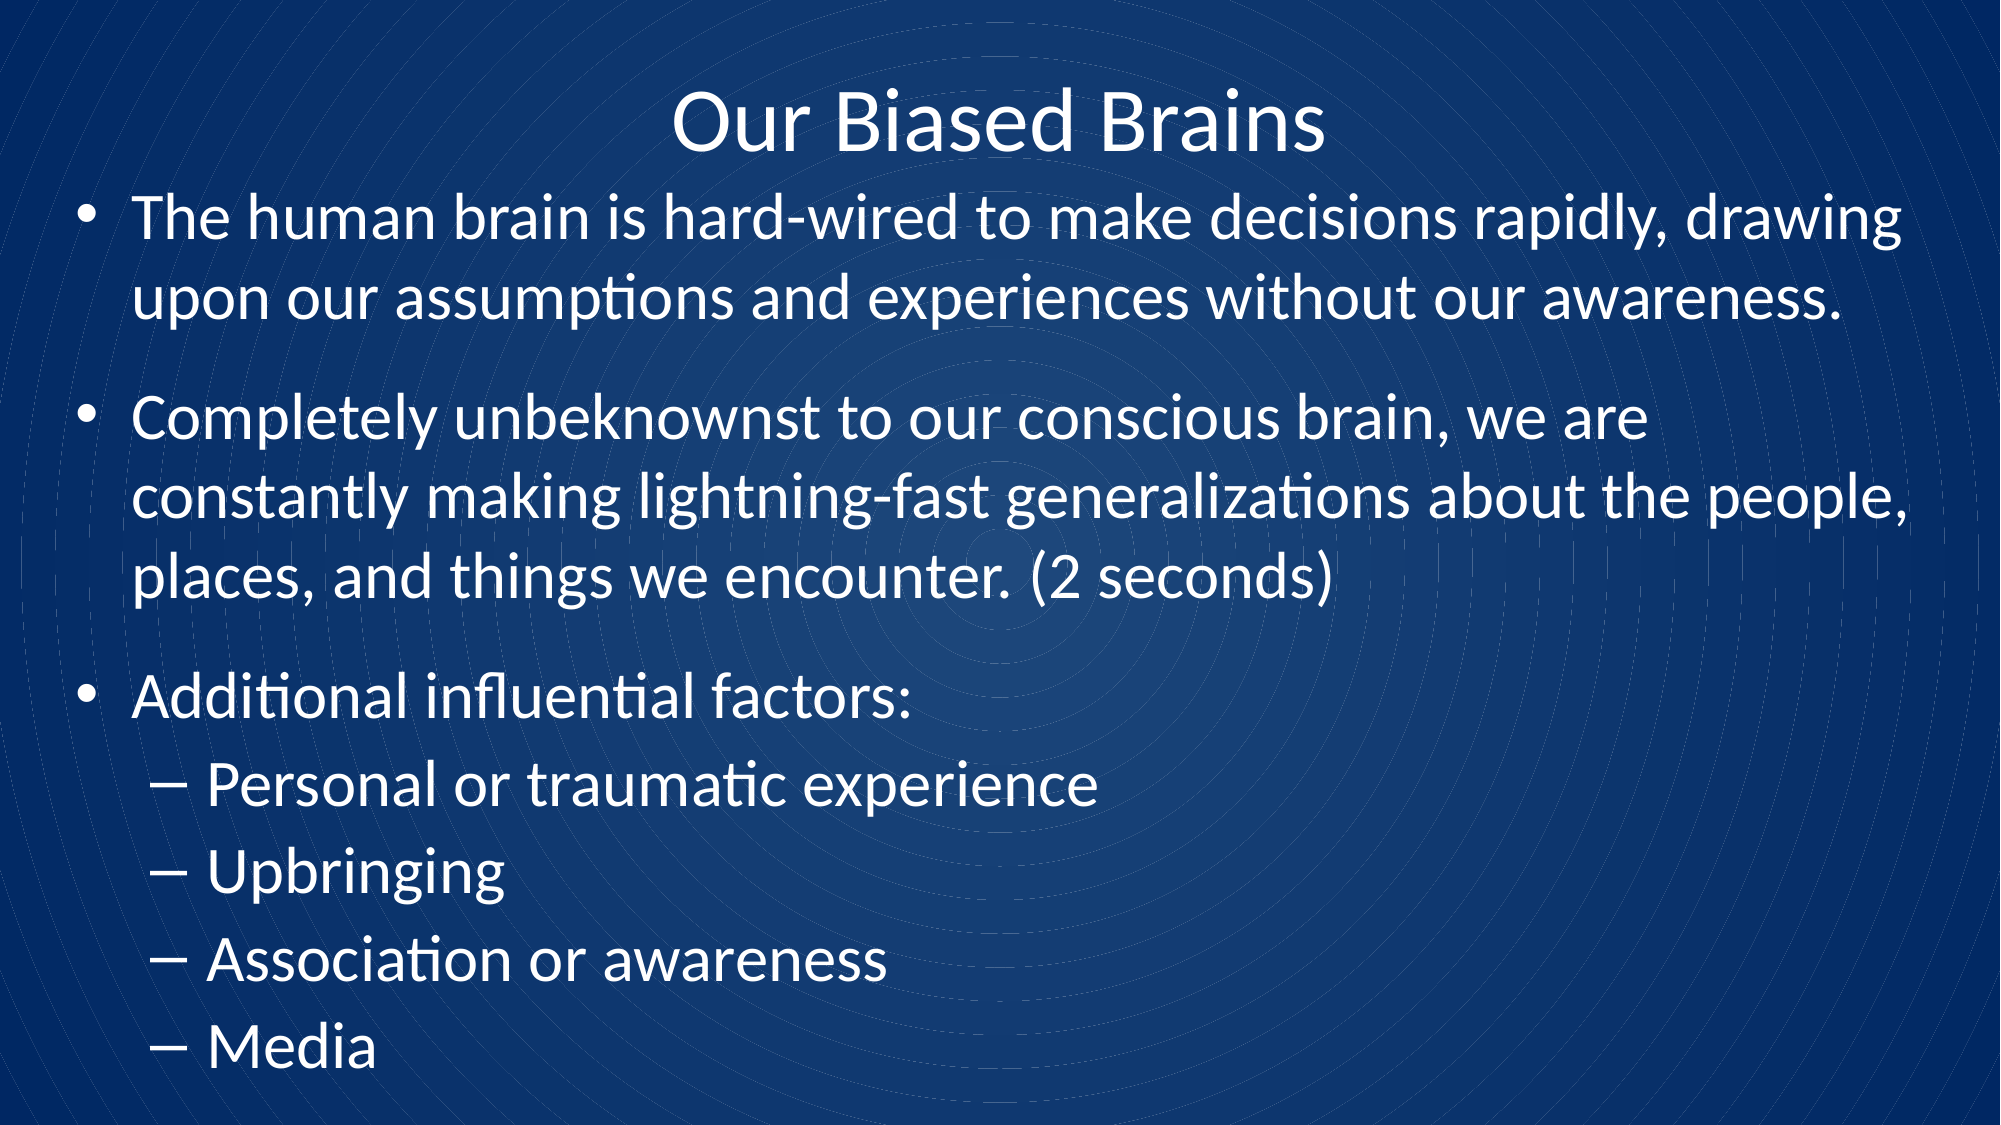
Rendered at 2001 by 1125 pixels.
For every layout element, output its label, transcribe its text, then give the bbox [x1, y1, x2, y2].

list The human brain is hard-wired to make decisions rapidly, drawing upon our assumptions and experiences without our awareness. Completely unbeknownst to our conscious brain, we are constantly making lightning-fast generalizations about the people, places, and things we encounter. (2 seconds) Additional influential factors: Personal or traumatic experience Upbringing Association or awareness Media [41, 164, 1947, 1005]
title Our Biased Brains [99, 45, 1900, 164]
